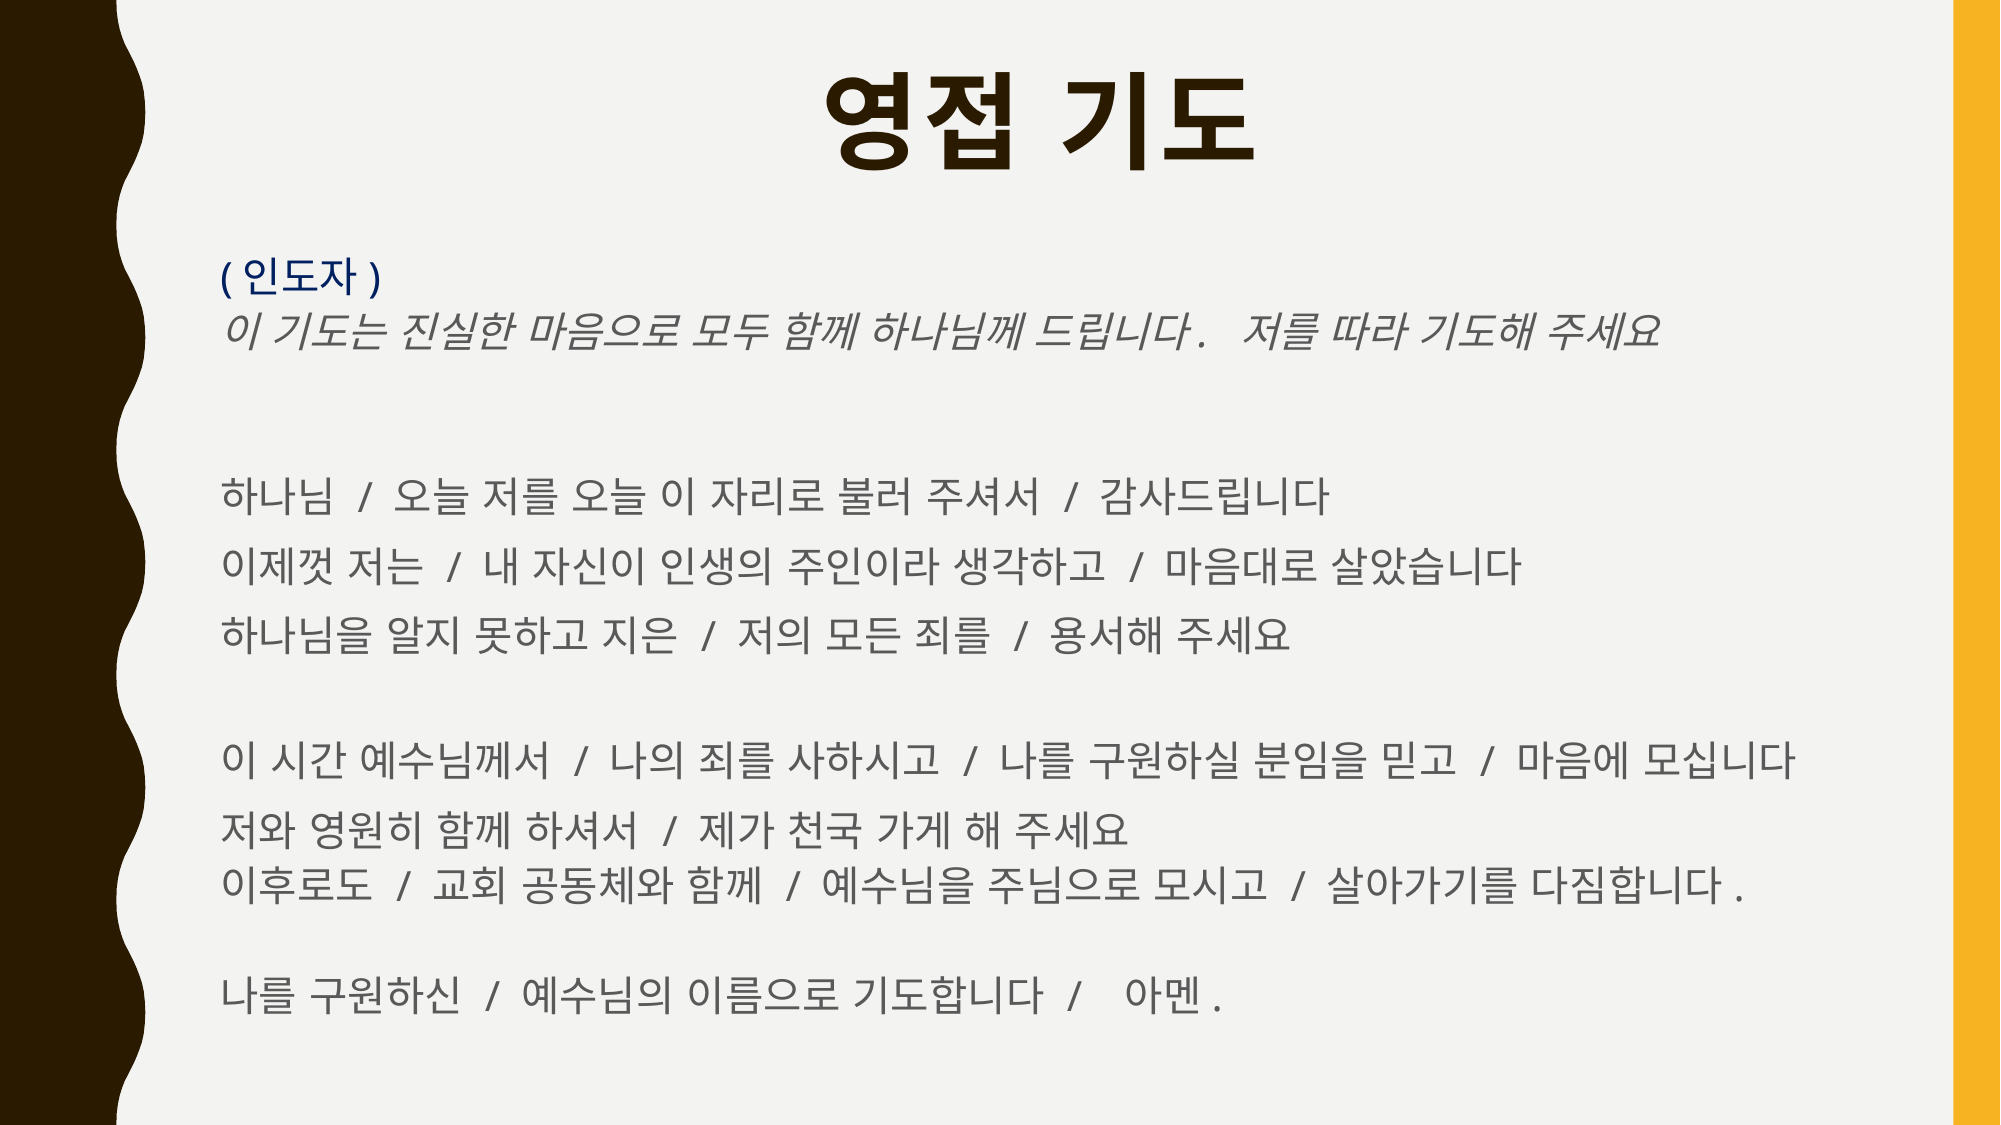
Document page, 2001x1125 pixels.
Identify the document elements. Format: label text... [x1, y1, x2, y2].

list (인도자) 이 기도는 진실한 마음으로 모두 함께 하나님께 드립니다. 저를 따라 기도해 주세요 하나님 / 오늘 저를 오늘 이 자리로 불러 주셔서 / 감사드립니다 이제껏 저는 / 내 자신이 인생의 주인이라 생각하고 / 마음대로 살았습니다 하나님을 알지 못하고 지은 / 저의 모든 죄를 / 용서해 주세요 이 시간 예수님께서 / 나의 죄를 사하시고 / 나를 구원하실 분임을 믿고 / 마음에 모십니다 저와 영원히 함께 하셔서 / 제가 천국 가게 해 주세요 이후로도 / 교회 공동체와 함께 / 예수님을 주님으로 모시고 / 살아가기를 다짐합니다. 나를 구원하신 / 예수님의 이름으로 기도합니다 / 아멘. [205, 238, 1875, 1125]
title 영접 기도 [205, 62, 1875, 238]
